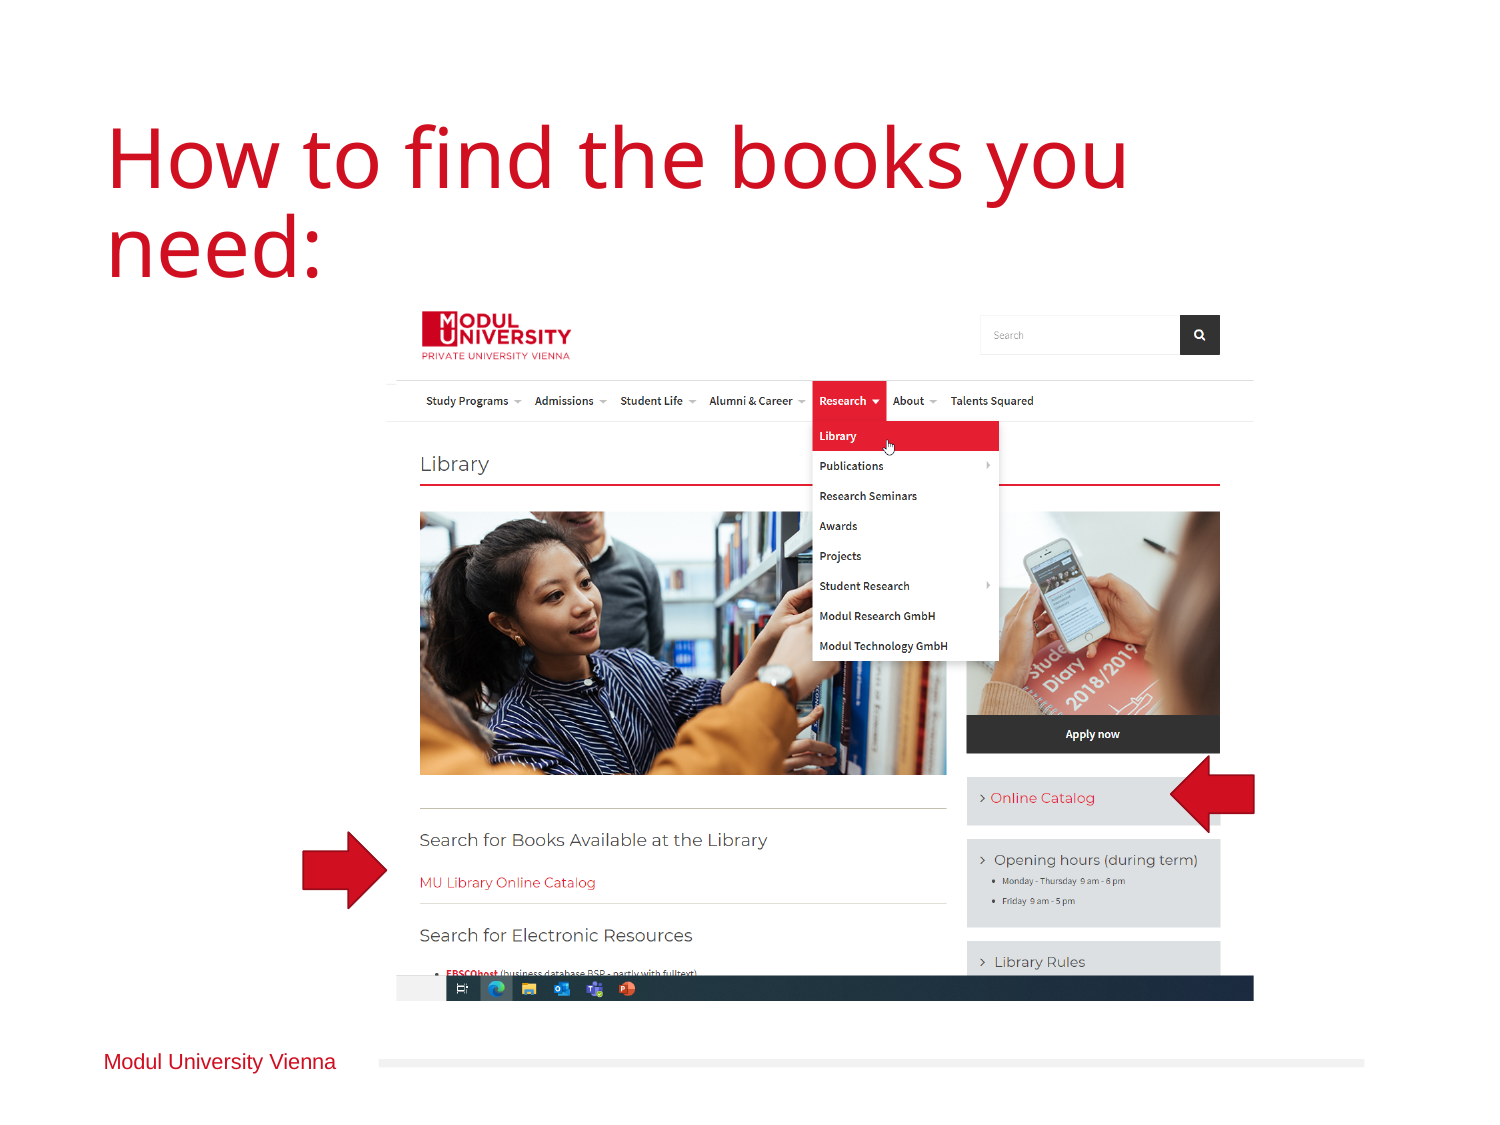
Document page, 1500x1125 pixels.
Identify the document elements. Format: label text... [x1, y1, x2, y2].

title How to find the books you need: [90, 154, 1201, 258]
text_box [302, 831, 386, 910]
picture [386, 294, 1255, 1001]
